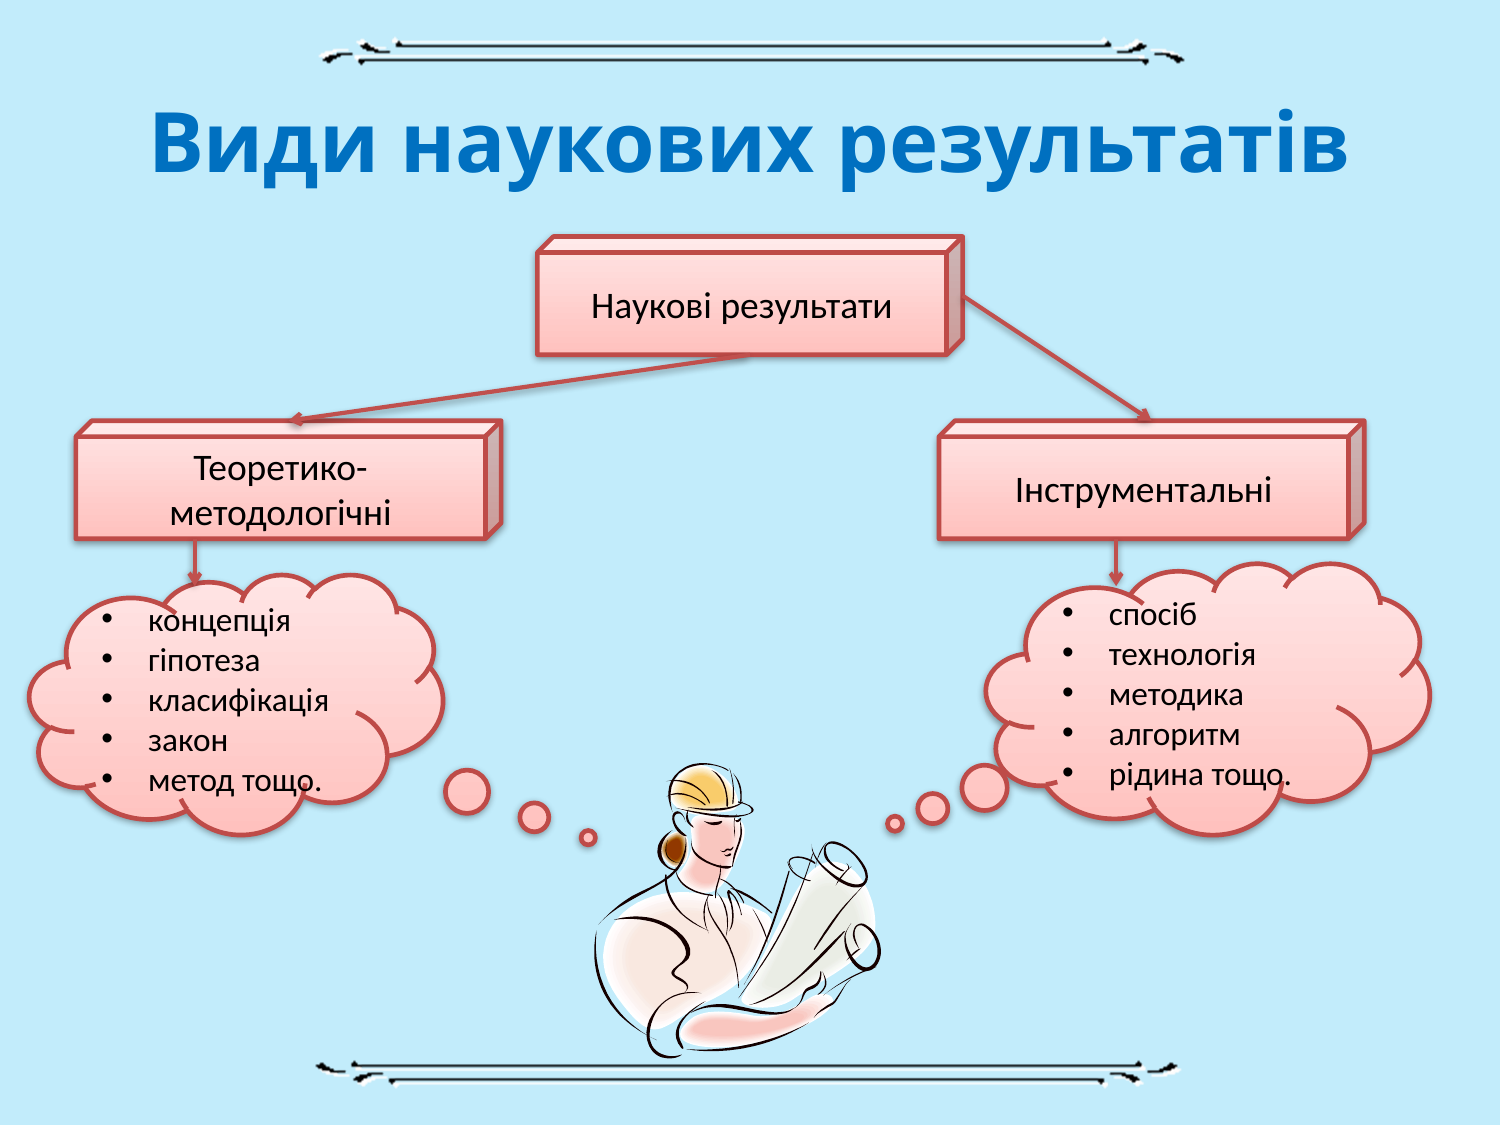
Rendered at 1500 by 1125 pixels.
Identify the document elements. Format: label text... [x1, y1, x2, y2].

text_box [296, 354, 740, 421]
text_box на [1193, 422, 1360, 435]
text_box Теоретико-методологічні [75, 419, 307, 540]
text_box Інструментальні [1193, 419, 1365, 540]
picture [312, 25, 1188, 1101]
title Види наукових результатів [75, 45, 307, 233]
text_box спосіб технологія методика алгоритм рідина тощо. [1193, 562, 1431, 836]
text_box з [80, 422, 307, 435]
text_box концепція гіпотеза класифікація закон метод тощо. [28, 574, 307, 836]
title Види наукових результатів [1193, 45, 1425, 233]
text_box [741, 354, 1160, 421]
